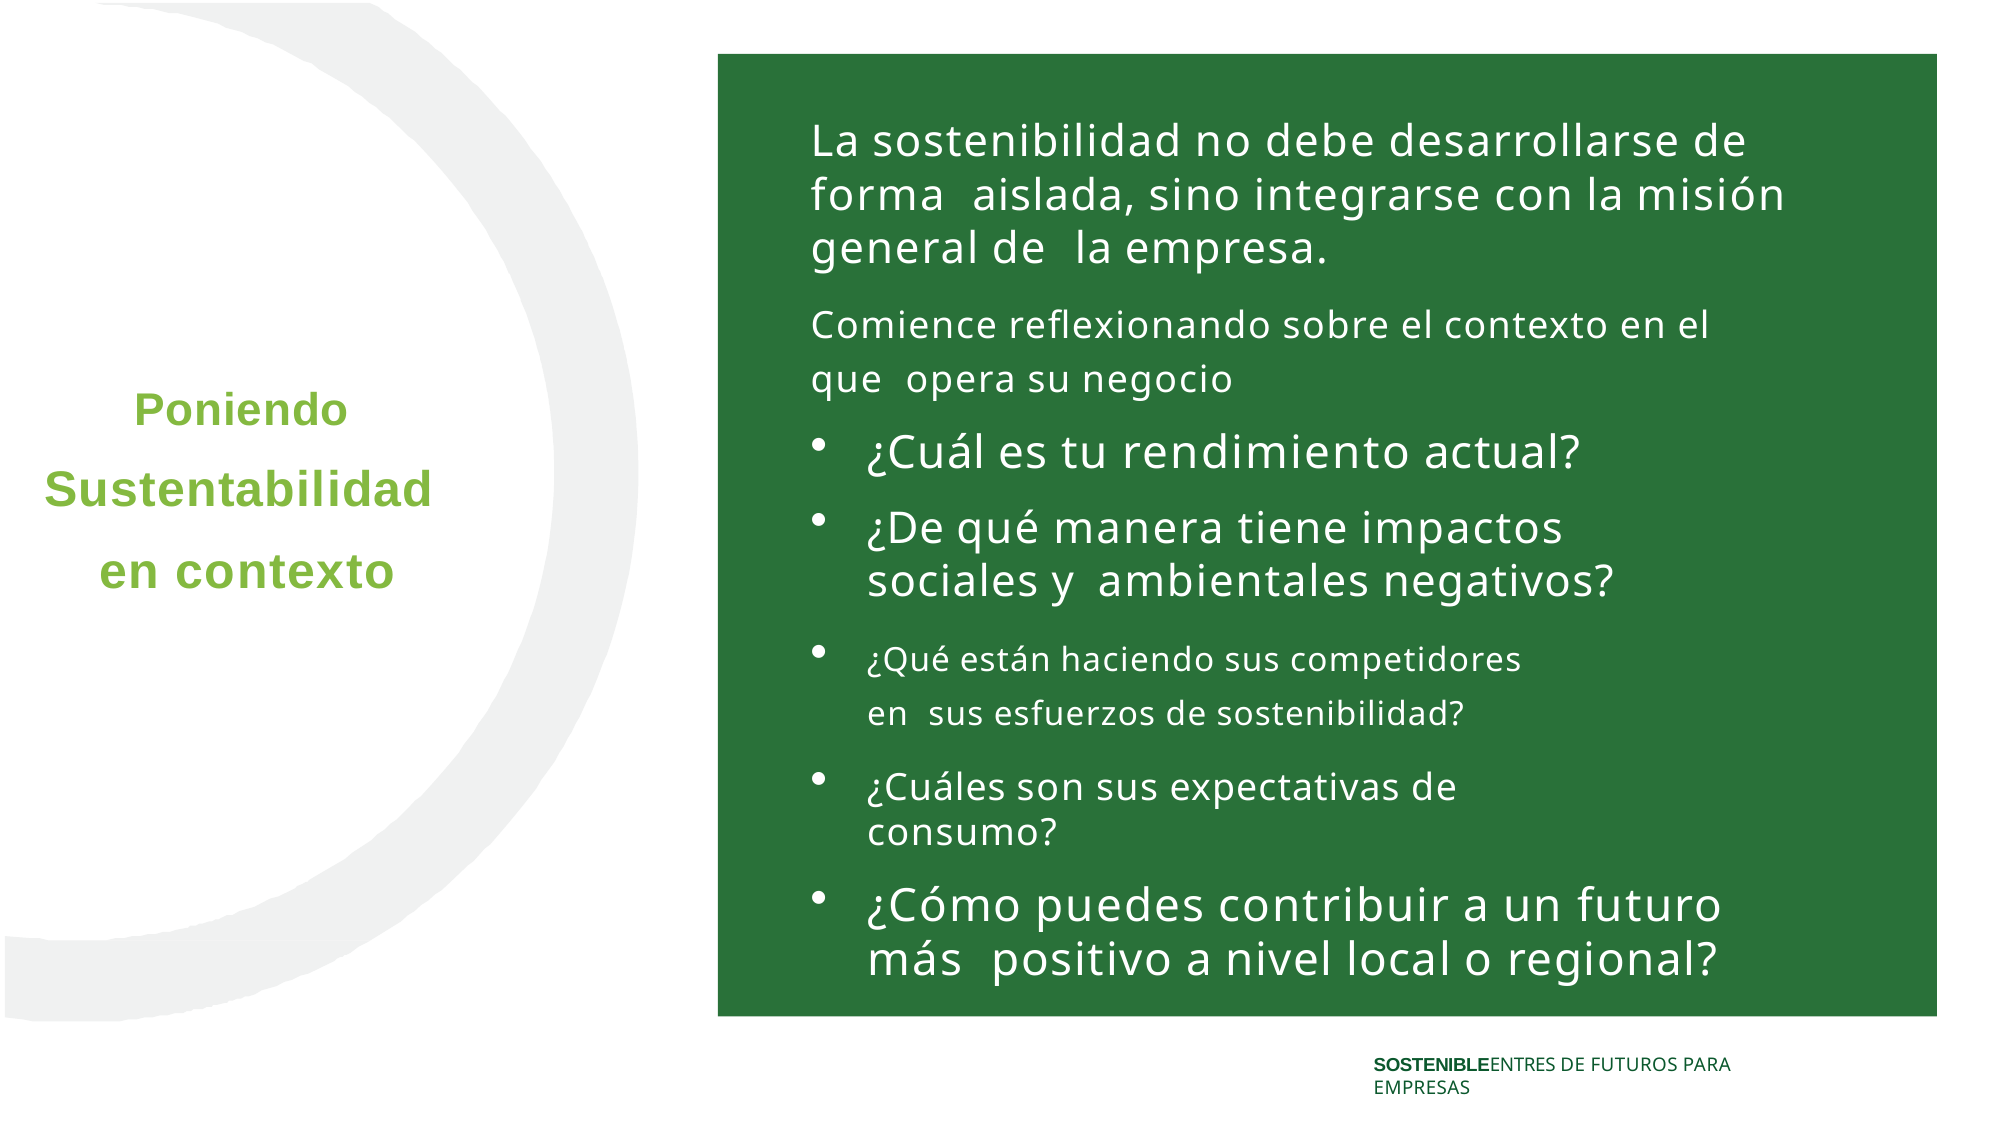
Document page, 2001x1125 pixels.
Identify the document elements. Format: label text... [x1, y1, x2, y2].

text_box SOSTENIBLEENTRES DE FUTUROS PARA EMPRESAS [1371, 1051, 1825, 1099]
text_box Poniendo Sustentabilidad en contexto [40, 357, 438, 599]
text_box La sostenibilidad no debe desarrollarse de forma aislada, sino integrarse con la misión general de la empresa. Comience reflexionando sobre el contexto en el que opera su negocio [808, 111, 1819, 400]
text_box [4, 2, 639, 1022]
text_box ¿Cuál es tu rendimiento actual? ¿De qué manera tiene impactos sociales y ambientales negativos? ¿Qué están haciendo sus competidores en sus esfuerzos de sostenibilidad? ¿Cuáles son sus expectativas de consumo? ¿Cómo puedes contribuir a un futuro más positivo a nivel local o regional? [808, 406, 1768, 985]
text_box [717, 53, 1937, 1017]
